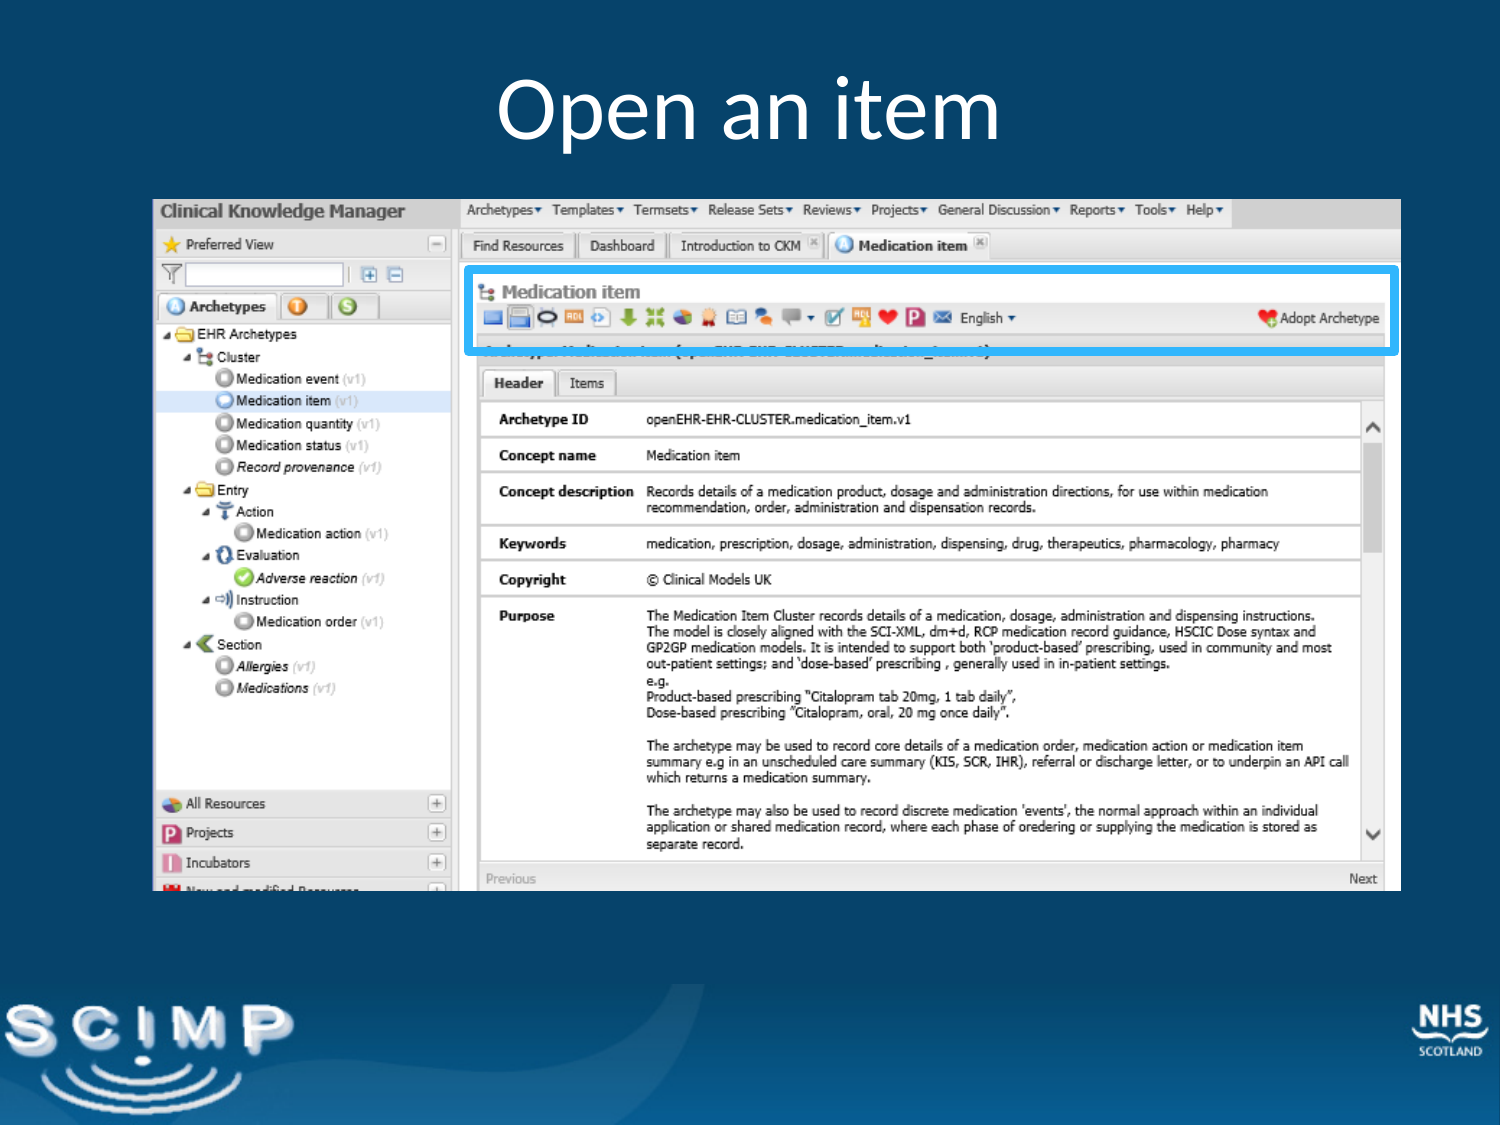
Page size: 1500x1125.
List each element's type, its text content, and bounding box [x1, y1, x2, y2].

picture [0, 984, 1500, 1125]
title Open an item [75, 8, 1425, 197]
picture [152, 198, 1402, 891]
